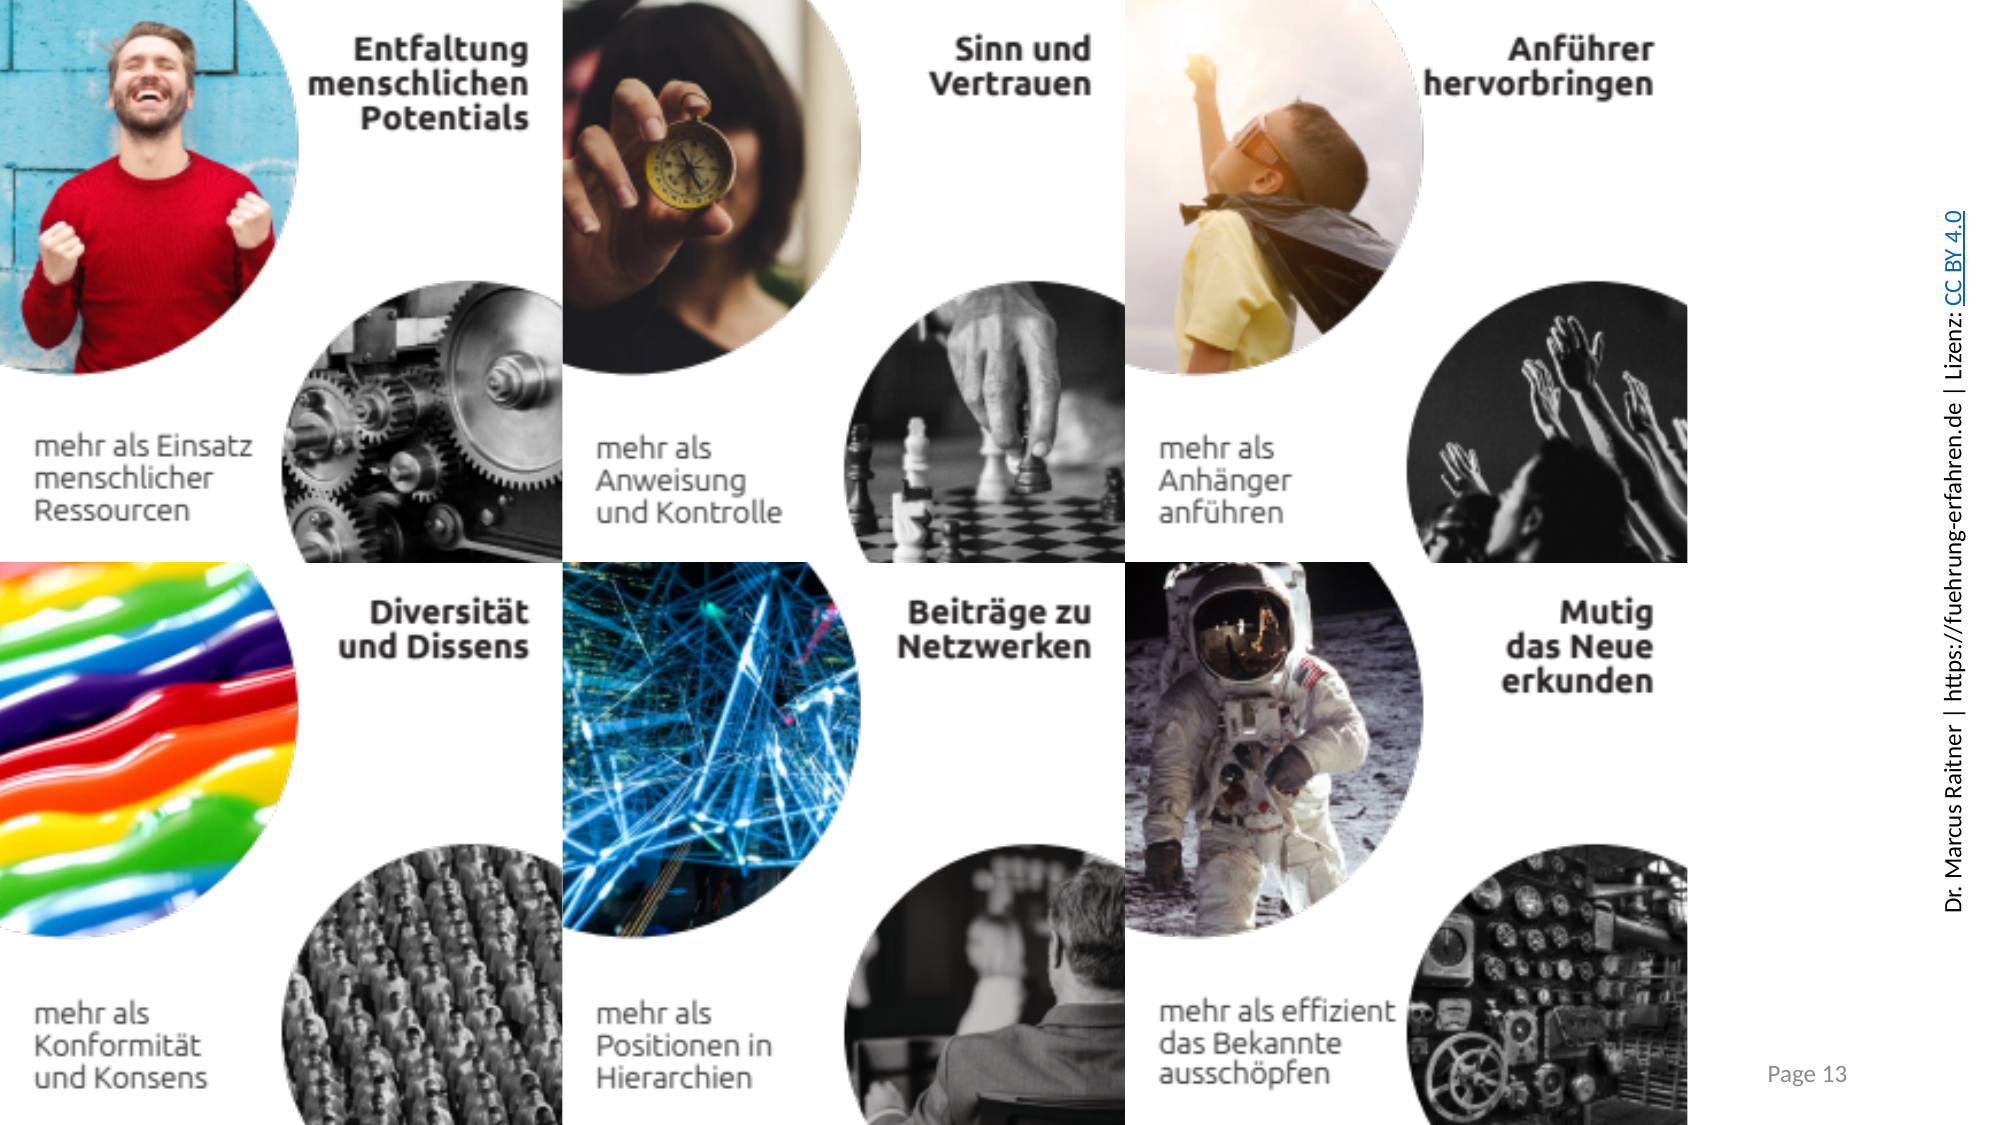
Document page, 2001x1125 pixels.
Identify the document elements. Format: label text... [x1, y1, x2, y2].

text_box Dr. Marcus Raitner | https://fuehrung-erfahren.de | Lizenz: CC BY 4.0 [1929, 86, 1974, 1039]
slide_number Page 13 [1688, 1042, 1863, 1103]
picture [0, 0, 1688, 1125]
